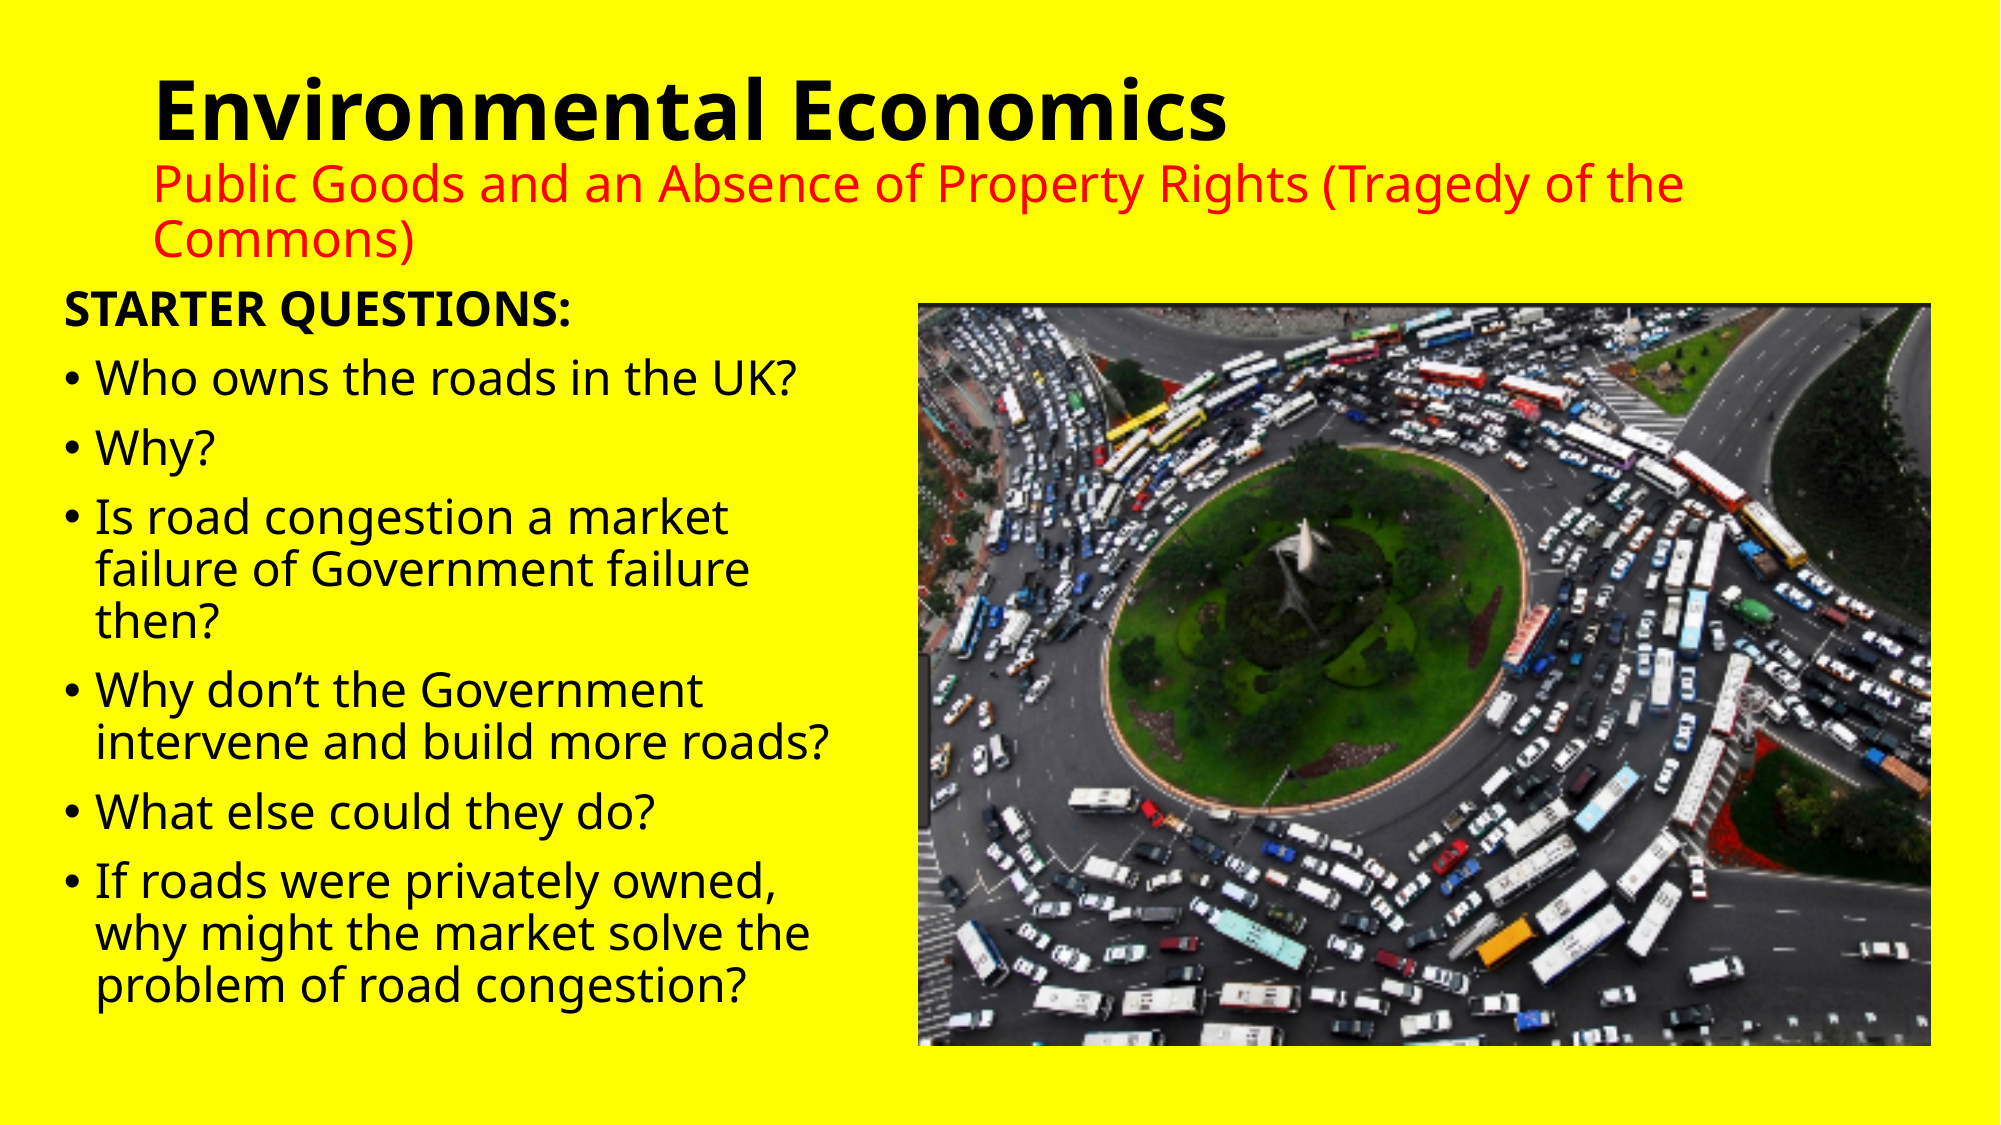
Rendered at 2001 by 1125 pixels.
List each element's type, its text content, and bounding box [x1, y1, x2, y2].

list STARTER QUESTIONS: Who owns the roads in the UK? Why? Is road congestion a market failure of Government failure then? Why don’t the Government intervene and build more roads? What else could they do? If roads were privately owned, why might the market solve the problem of road congestion? [48, 277, 847, 1101]
title Environmental Economics Public Goods and an Absence of Property Rights (Tragedy of the Commons) [137, 59, 1863, 278]
picture [918, 303, 1931, 1046]
